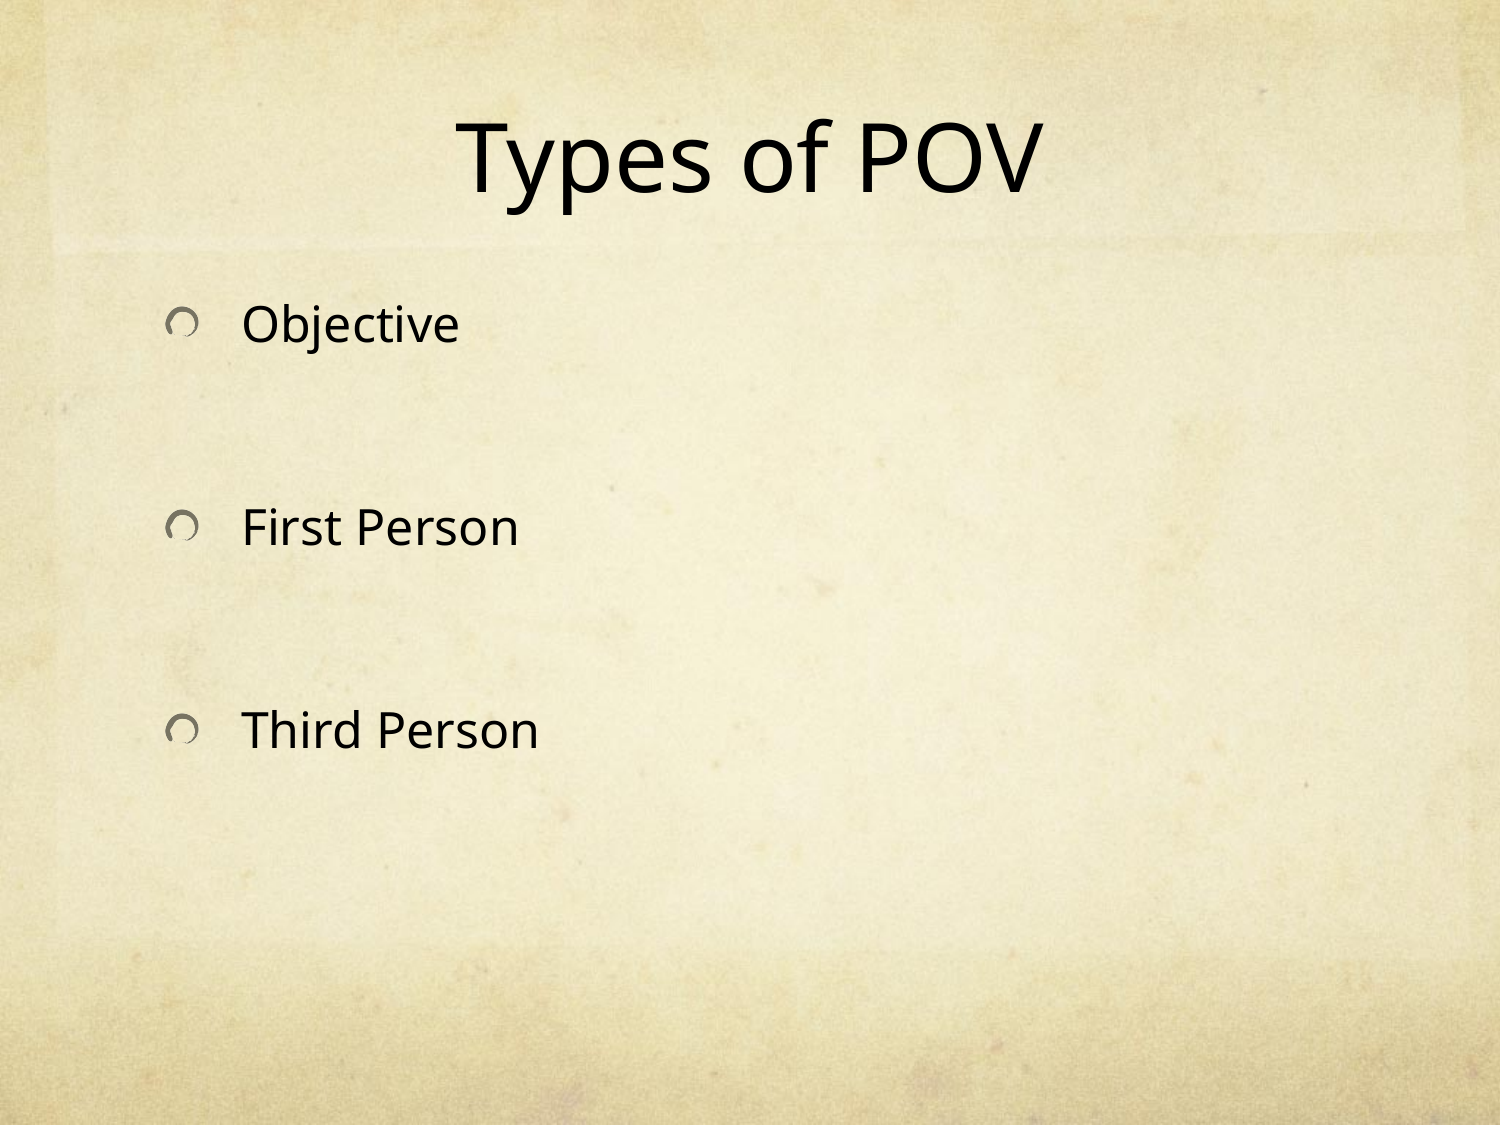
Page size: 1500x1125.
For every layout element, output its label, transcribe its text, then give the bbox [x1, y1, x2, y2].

picture [0, 0, 1500, 1125]
list Objective First Person Third Person [150, 284, 1350, 950]
title Types of POV [150, 82, 1350, 225]
